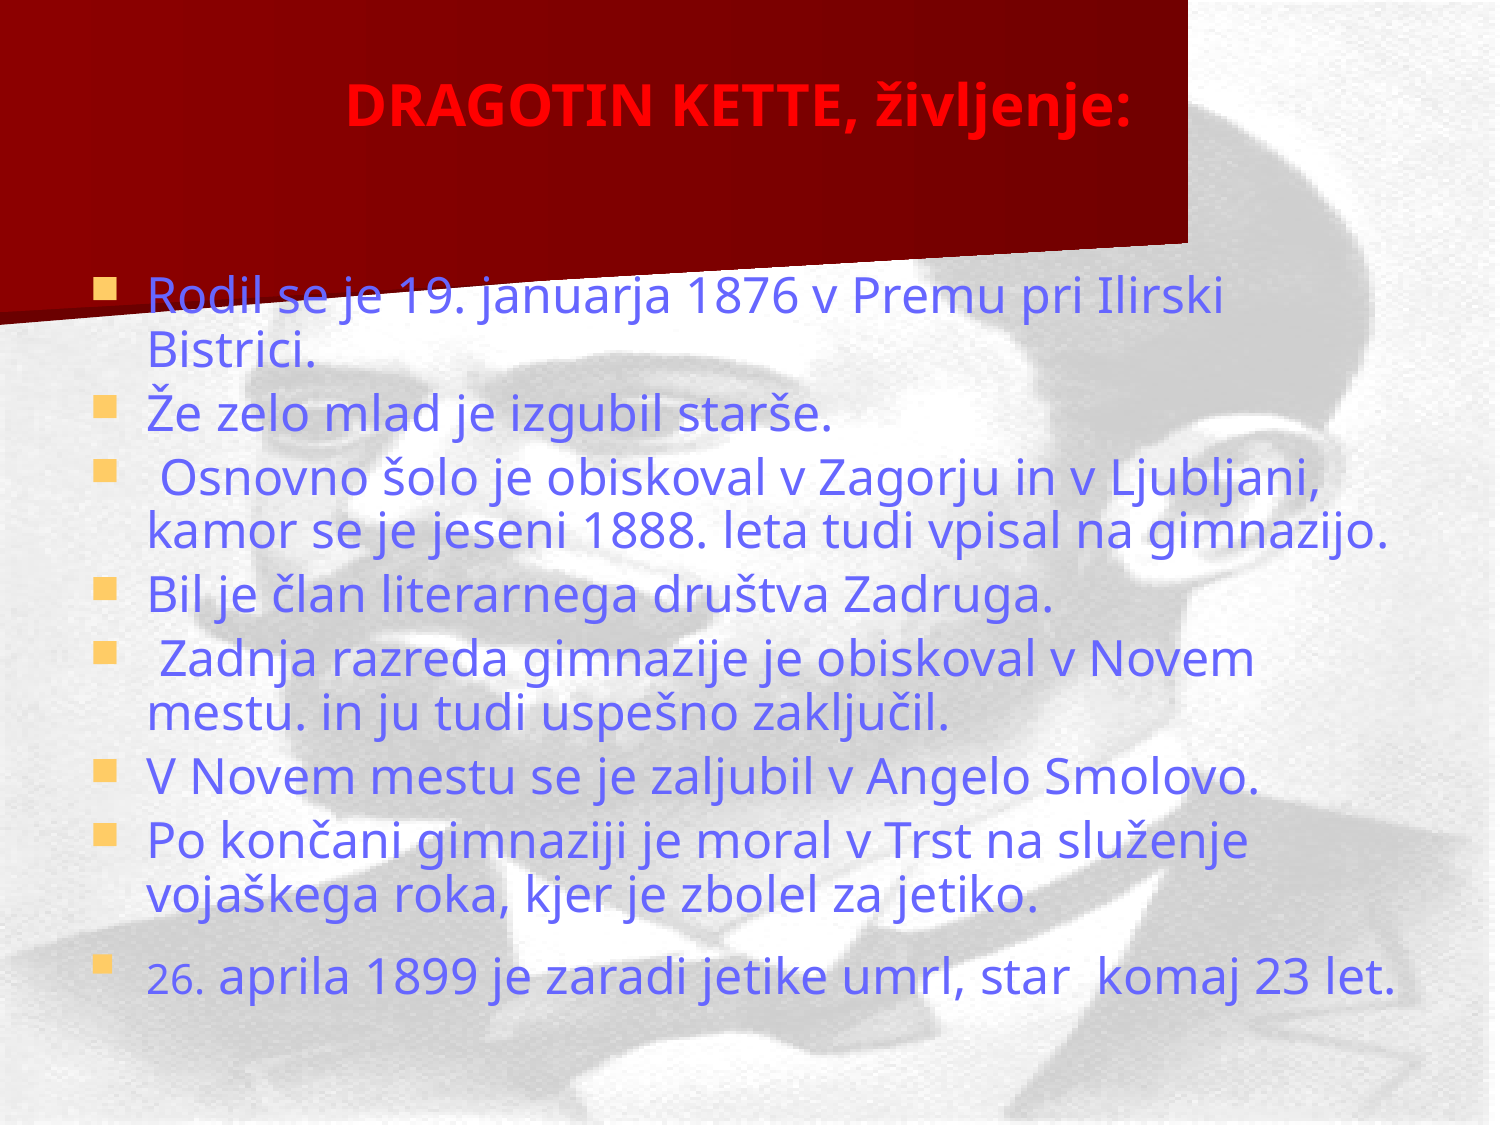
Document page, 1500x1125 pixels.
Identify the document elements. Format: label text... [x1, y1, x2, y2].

title DRAGOTIN KETTE, življenje: [159, 45, 1317, 161]
picture [0, 0, 1500, 1125]
list Rodil se je 19. januarja 1876 v Premu pri Ilirski Bistrici. Že zelo mlad je izgubil starše. Osnovno šolo je obiskoval v Zagorju in v Ljubljani, kamor se je jeseni 1888. leta tudi vpisal na gimnazijo. Bil je član literarnega društva Zadruga. Zadnja razreda gimnazije je obiskoval v Novem mestu. in ju tudi uspešno zaključil. V Novem mestu se je zaljubil v Angelo Smolovo. Po končani gimnaziji je moral v Trst na služenje vojaškega roka, kjer je zbolel za jetiko. 26. aprila 1899 je zaradi jetike umrl, star komaj 23 let. [75, 262, 1425, 1000]
